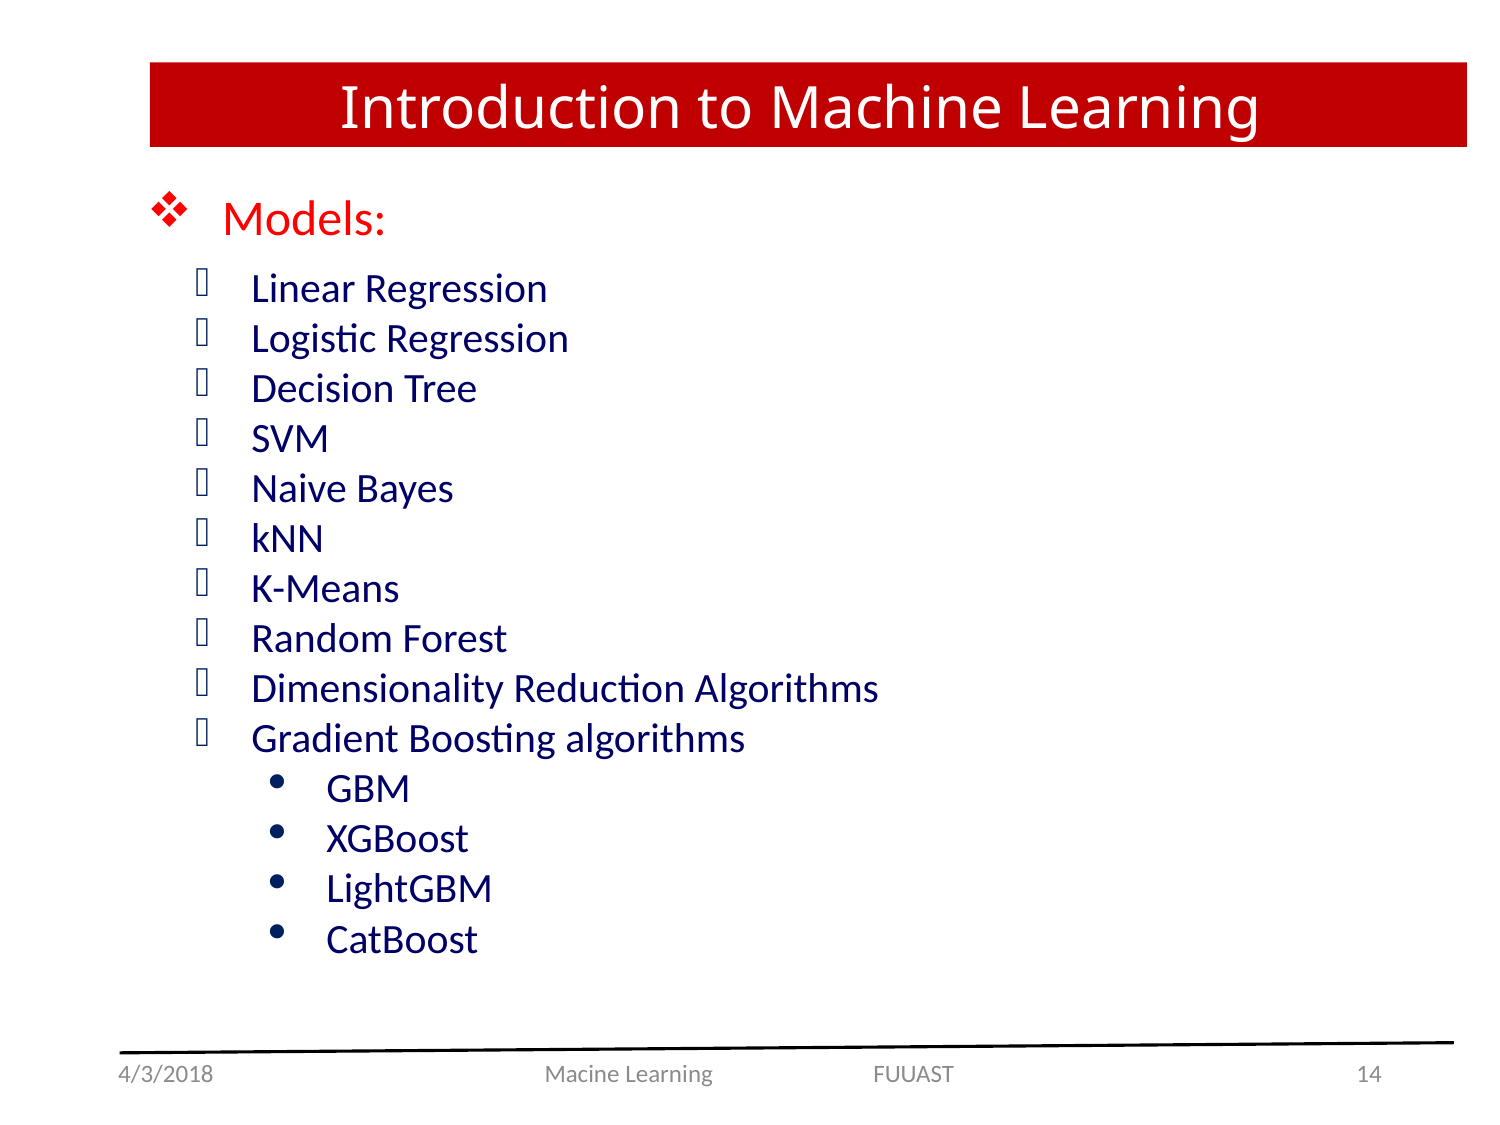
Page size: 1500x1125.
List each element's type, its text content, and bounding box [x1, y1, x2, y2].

text_box Introduction to Machine Learning [149, 62, 1467, 147]
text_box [119, 1042, 1454, 1053]
text_box Models: [132, 177, 402, 253]
slide_number 14 [1059, 1053, 1397, 1103]
text_box Linear Regression Logistic Regression Decision Tree SVM Naive Bayes kNN K-Means Random Forest Dimensionality Reduction Algorithms Gradient Boosting algorithms GBM XGBoost LightGBM CatBoost [180, 253, 1277, 969]
footer Macine Learning FUUAST [496, 1053, 1004, 1103]
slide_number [103, 1042, 441, 1103]
